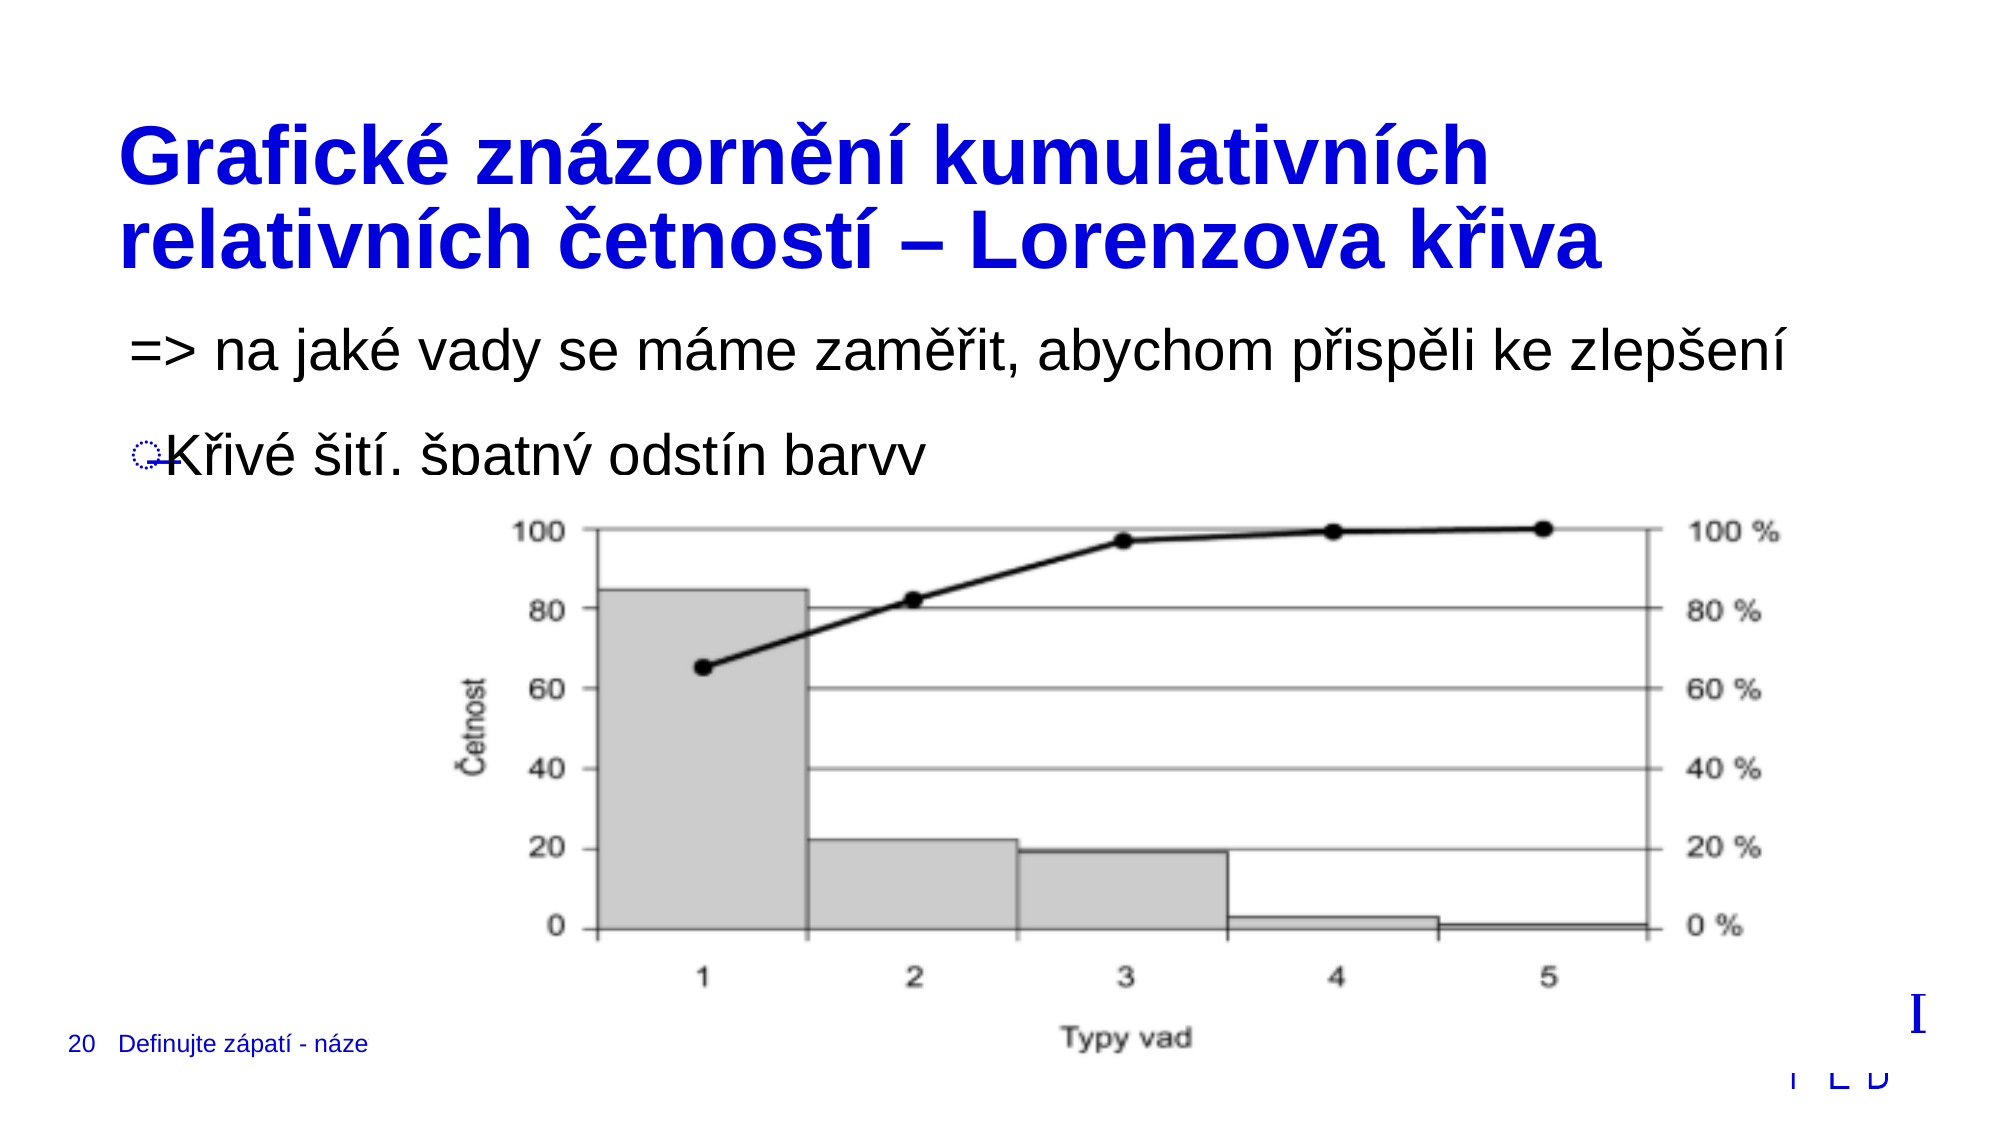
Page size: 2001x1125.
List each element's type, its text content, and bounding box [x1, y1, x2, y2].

footer Definujte zápatí - název prezentace / pracoviště [118, 1021, 363, 1063]
picture [368, 474, 1912, 1073]
list => na jaké vady se máme zaměřit, abychom přispěli ke zlepšení Křivé šití, špatný odstín barvy [118, 277, 1883, 957]
title Grafické znázornění kumulativních relativních četností – Lorenzova křiva [118, 118, 1883, 193]
slide_number 20 [67, 1021, 110, 1063]
